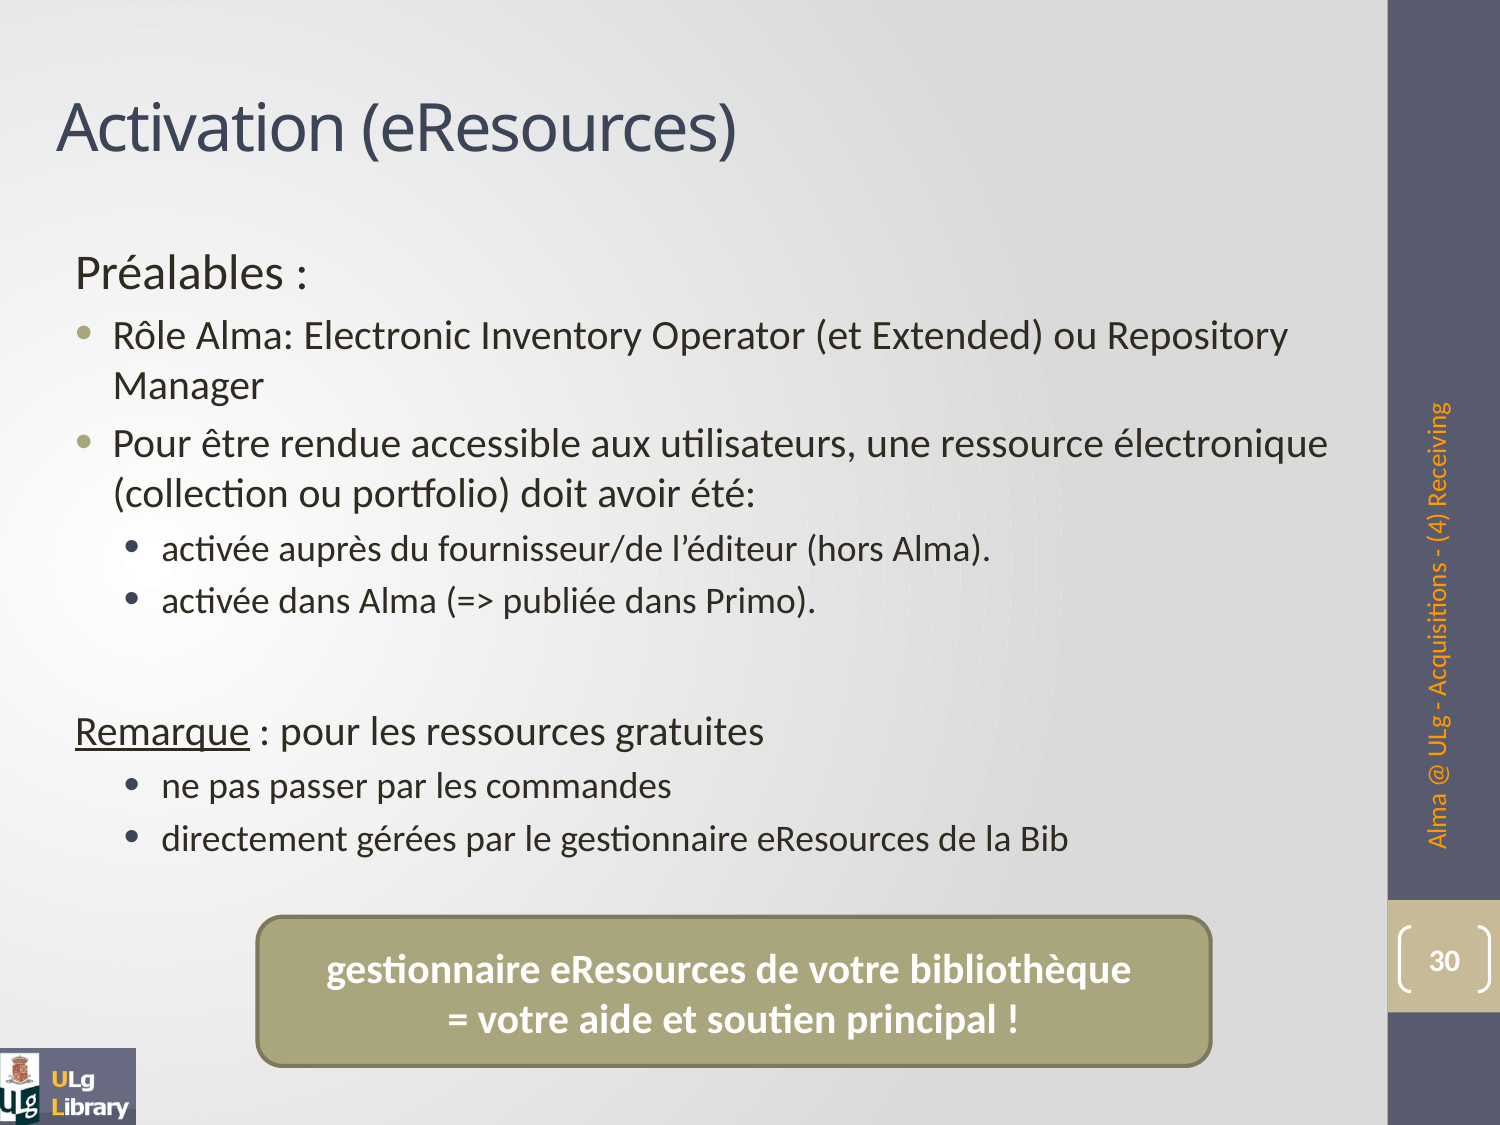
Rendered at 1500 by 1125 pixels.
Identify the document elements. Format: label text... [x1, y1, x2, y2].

list Préalables : Rôle Alma: Electronic Inventory Operator (et Extended) ou Repository Manager Pour être rendue accessible aux utilisateurs, une ressource électronique (collection ou portfolio) doit avoir été: activée auprès du fournisseur/de l’éditeur (hors Alma). activée dans Alma (=> publiée dans Primo). Remarque : pour les ressources gratuites ne pas passer par les commandes directement gérées par le gestionnaire eResources de la Bib [41, 231, 1353, 1050]
slide_number 30 [1397, 925, 1492, 994]
title Activation (eResources) [41, 30, 1353, 219]
picture [0, 1048, 136, 1125]
text_box gestionnaire eResources de votre bibliothèque = votre aide et soutien principal ! [255, 914, 1213, 1068]
footer Alma @ ULg - Acquisitions - (4) Receiving [1411, 31, 1472, 865]
